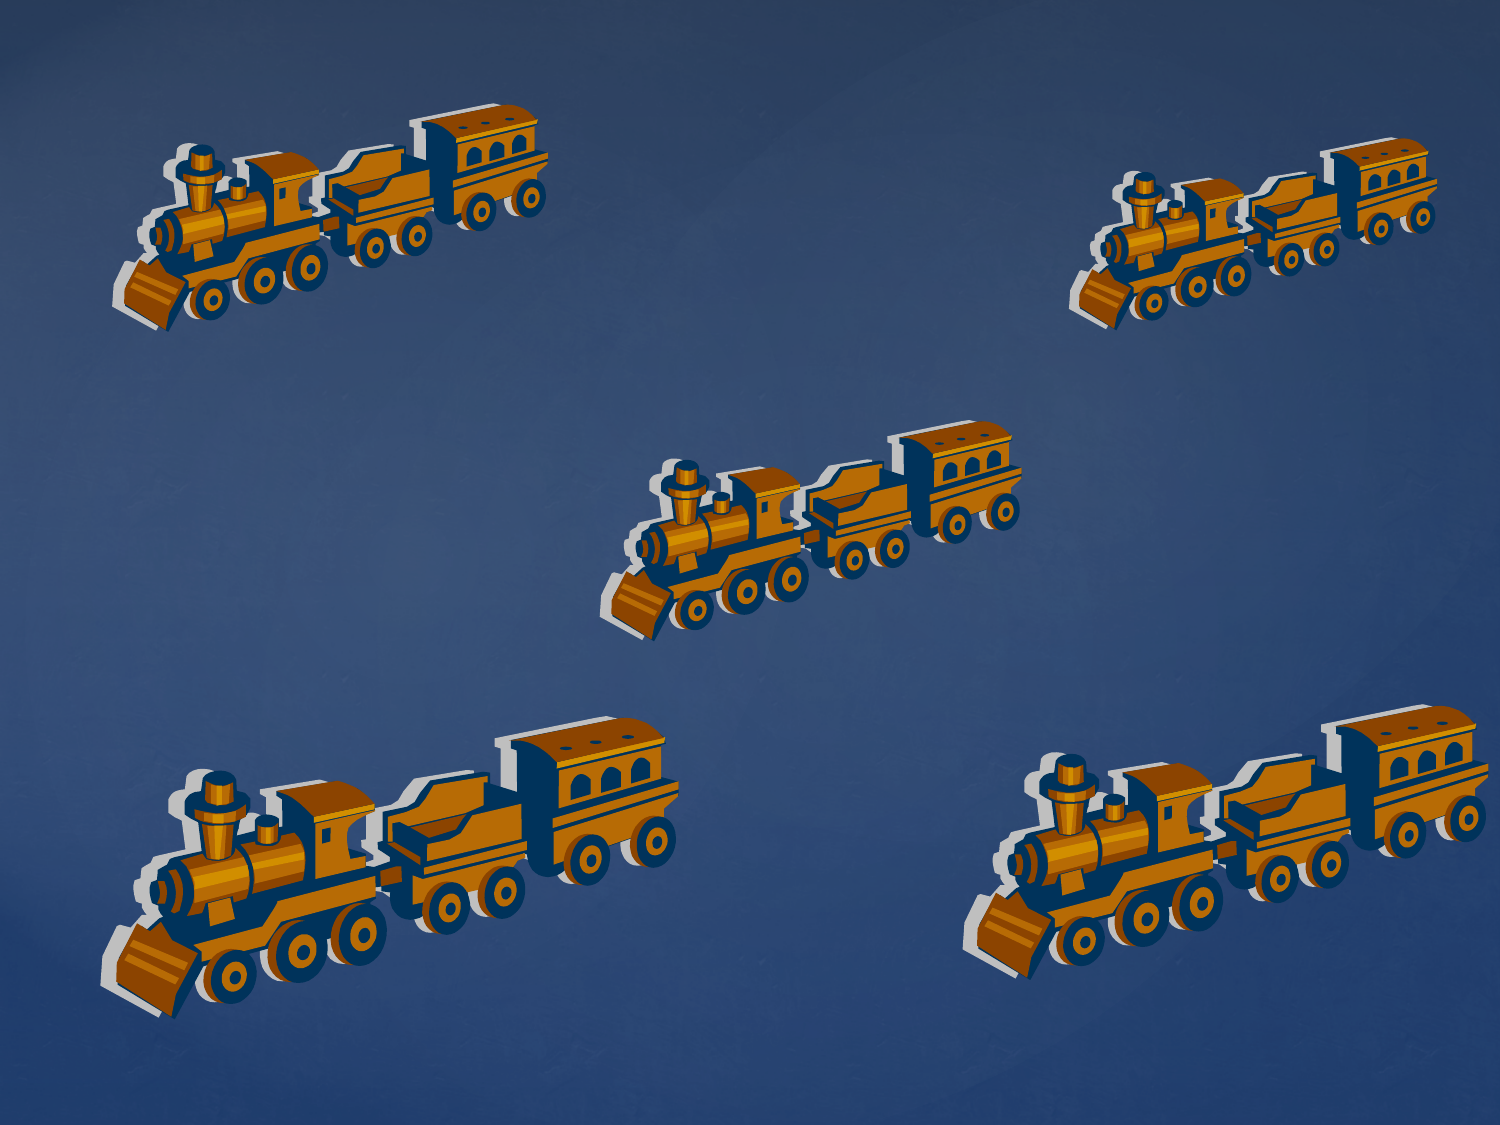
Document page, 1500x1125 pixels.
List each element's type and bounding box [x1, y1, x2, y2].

picture [1068, 136, 1438, 331]
picture [962, 703, 1489, 981]
picture [599, 419, 1023, 642]
picture [99, 715, 680, 1020]
picture [111, 102, 549, 333]
